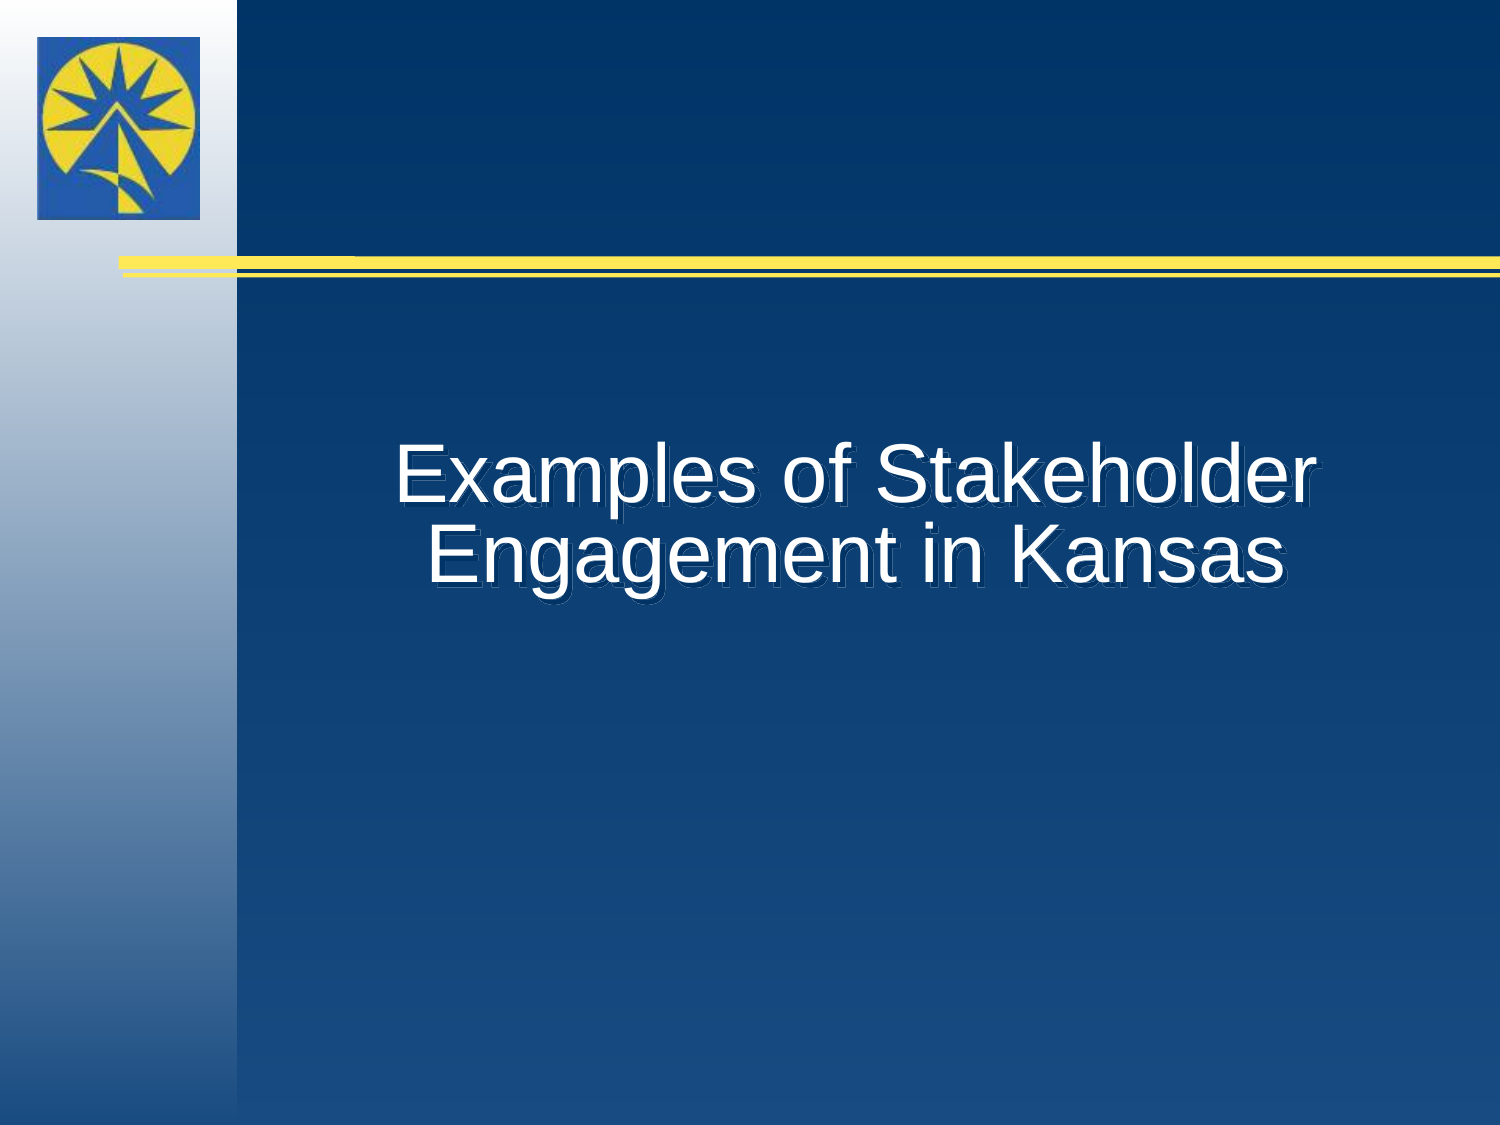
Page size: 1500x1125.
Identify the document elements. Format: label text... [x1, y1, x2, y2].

title Examples of Stakeholder Engagement in Kansas [249, 424, 1463, 607]
picture [37, 37, 200, 220]
